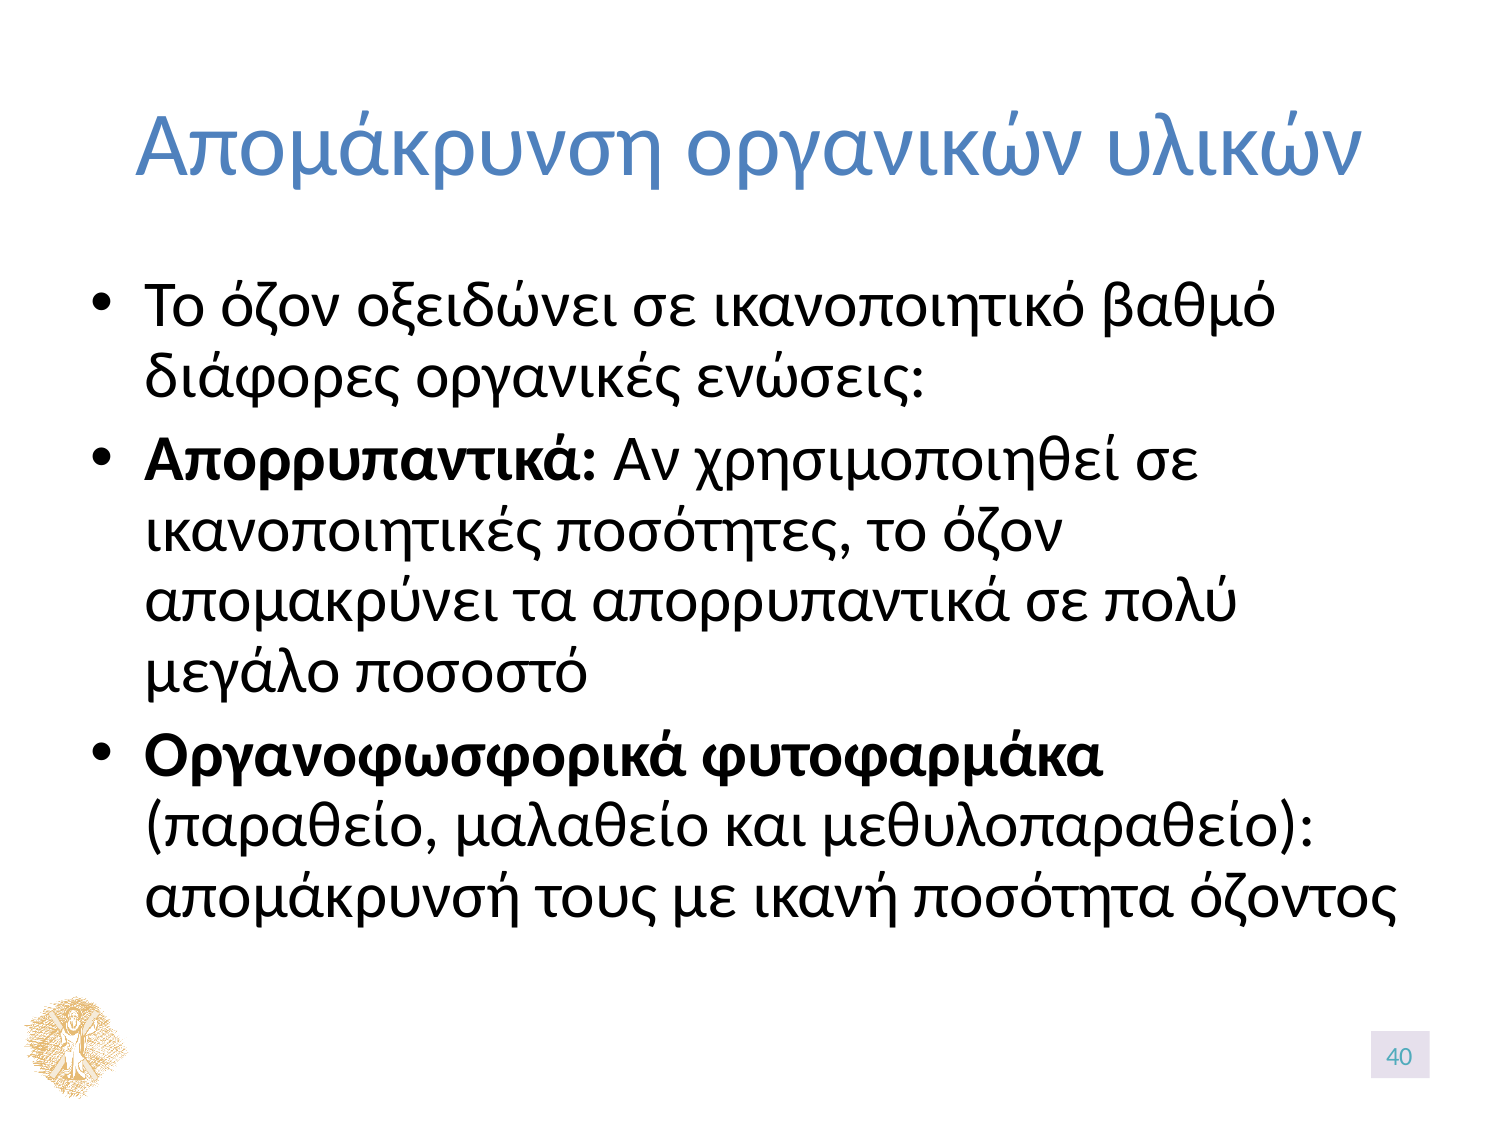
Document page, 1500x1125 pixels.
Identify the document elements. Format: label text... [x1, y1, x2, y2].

title Απομάκρυνση οργανικών υλικών [75, 45, 1425, 233]
list Το όζον οξειδώνει σε ικανοποιητικό βαθμό διάφορες οργανικές ενώσεις: Απορρυπαντικά: Αν χρησιμοποιηθεί σε ικανοποιητικές ποσότητες, το όζον απομακρύνει τα απορρυπαντικά σε πολύ μεγάλο ποσοστό Οργανοφωσφορικά φυτοφαρμάκα (παραθείο, μαλαθείο και μεθυλοπαραθείο): απομάκρυνσή τους με ικανή ποσότητα όζοντος [75, 262, 1425, 1005]
text_box 40 [1371, 1031, 1430, 1079]
picture [17, 986, 137, 1103]
